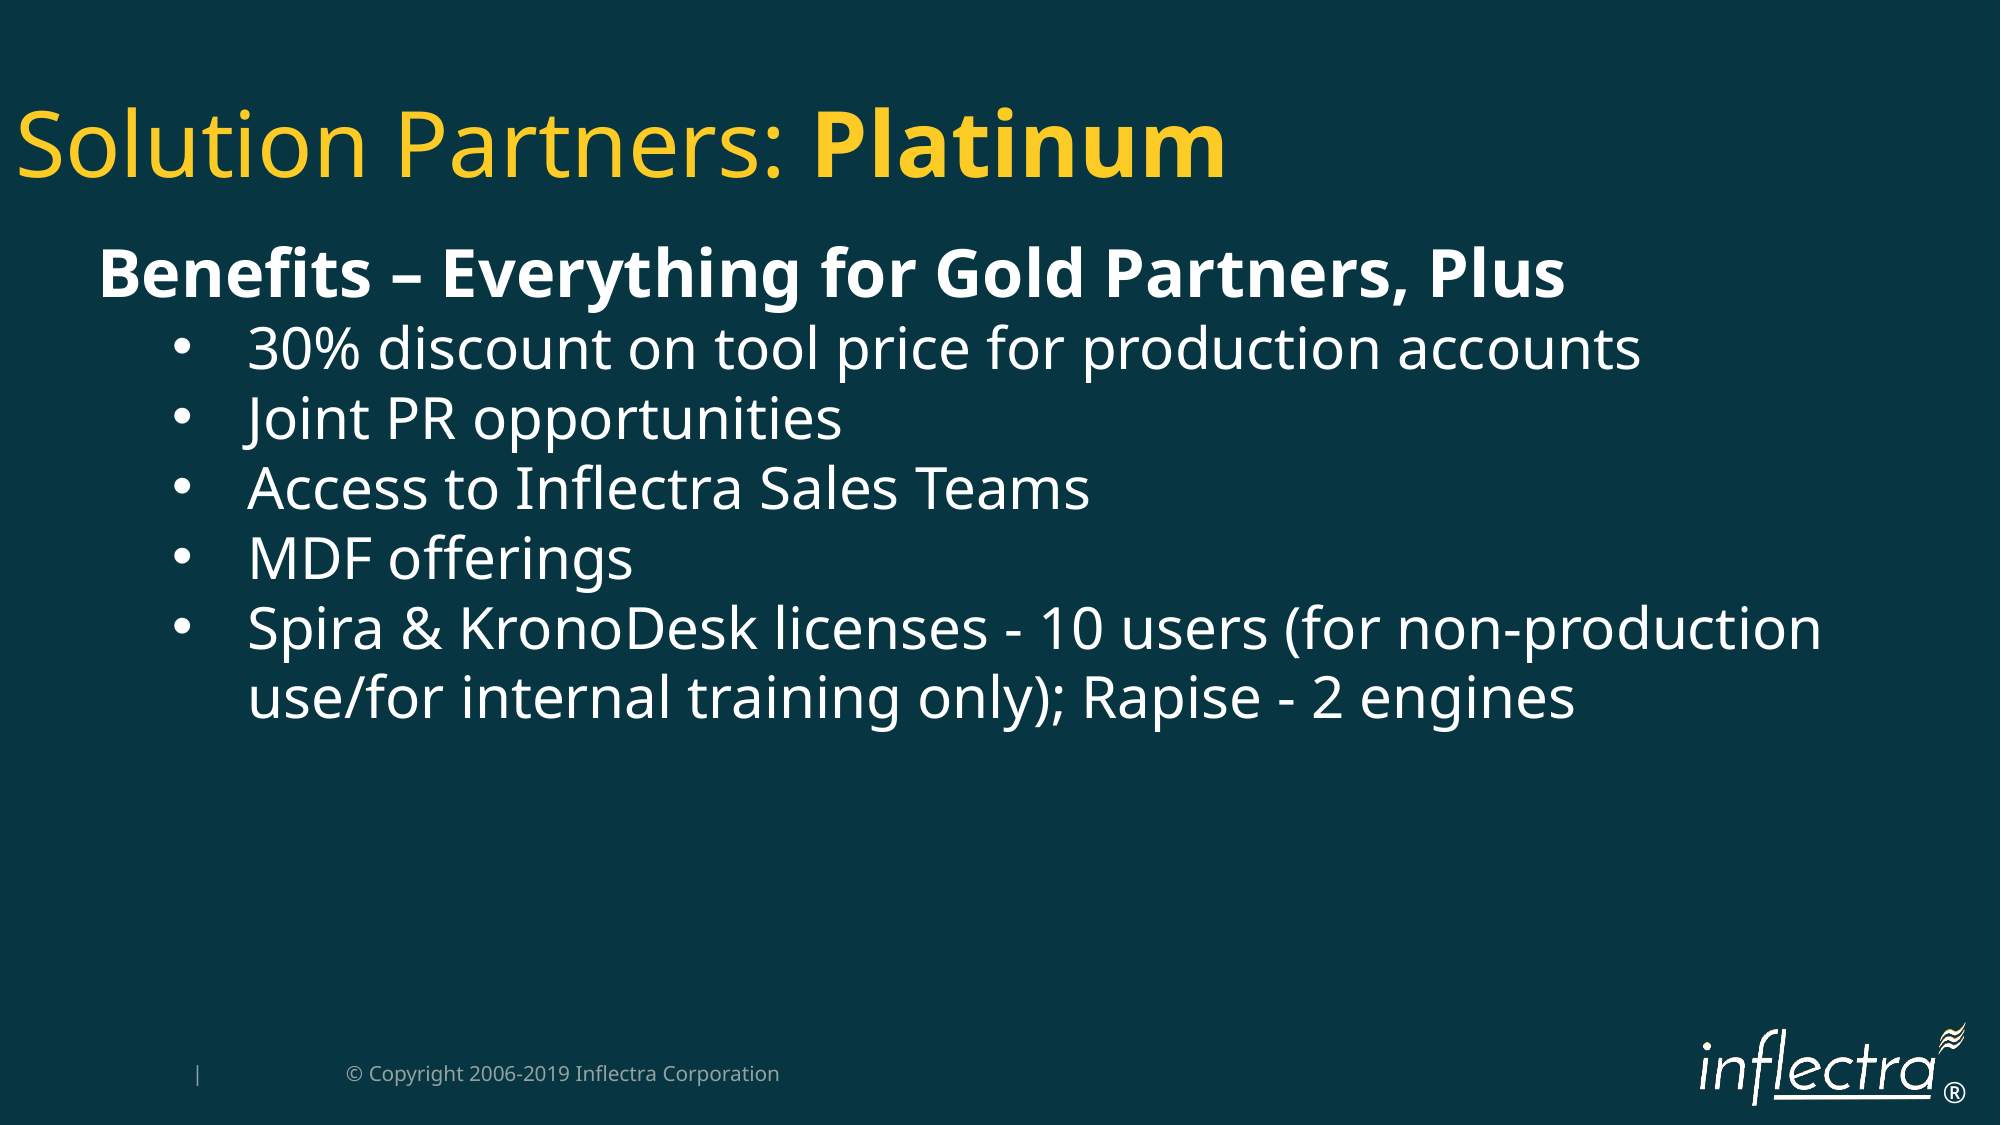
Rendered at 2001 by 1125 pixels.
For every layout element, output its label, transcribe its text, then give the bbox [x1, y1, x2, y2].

title Solution Partners: Platinum [0, 38, 1725, 257]
picture [1692, 1016, 1971, 1112]
text_box Benefits – Everything for Gold Partners, Plus 30% discount on tool price for production accounts Joint PR opportunities Access to Inflectra Sales Teams MDF offerings Spira & KronoDesk licenses - 10 users (for non-production use/for internal training only); Rapise - 2 engines [79, 213, 1907, 800]
